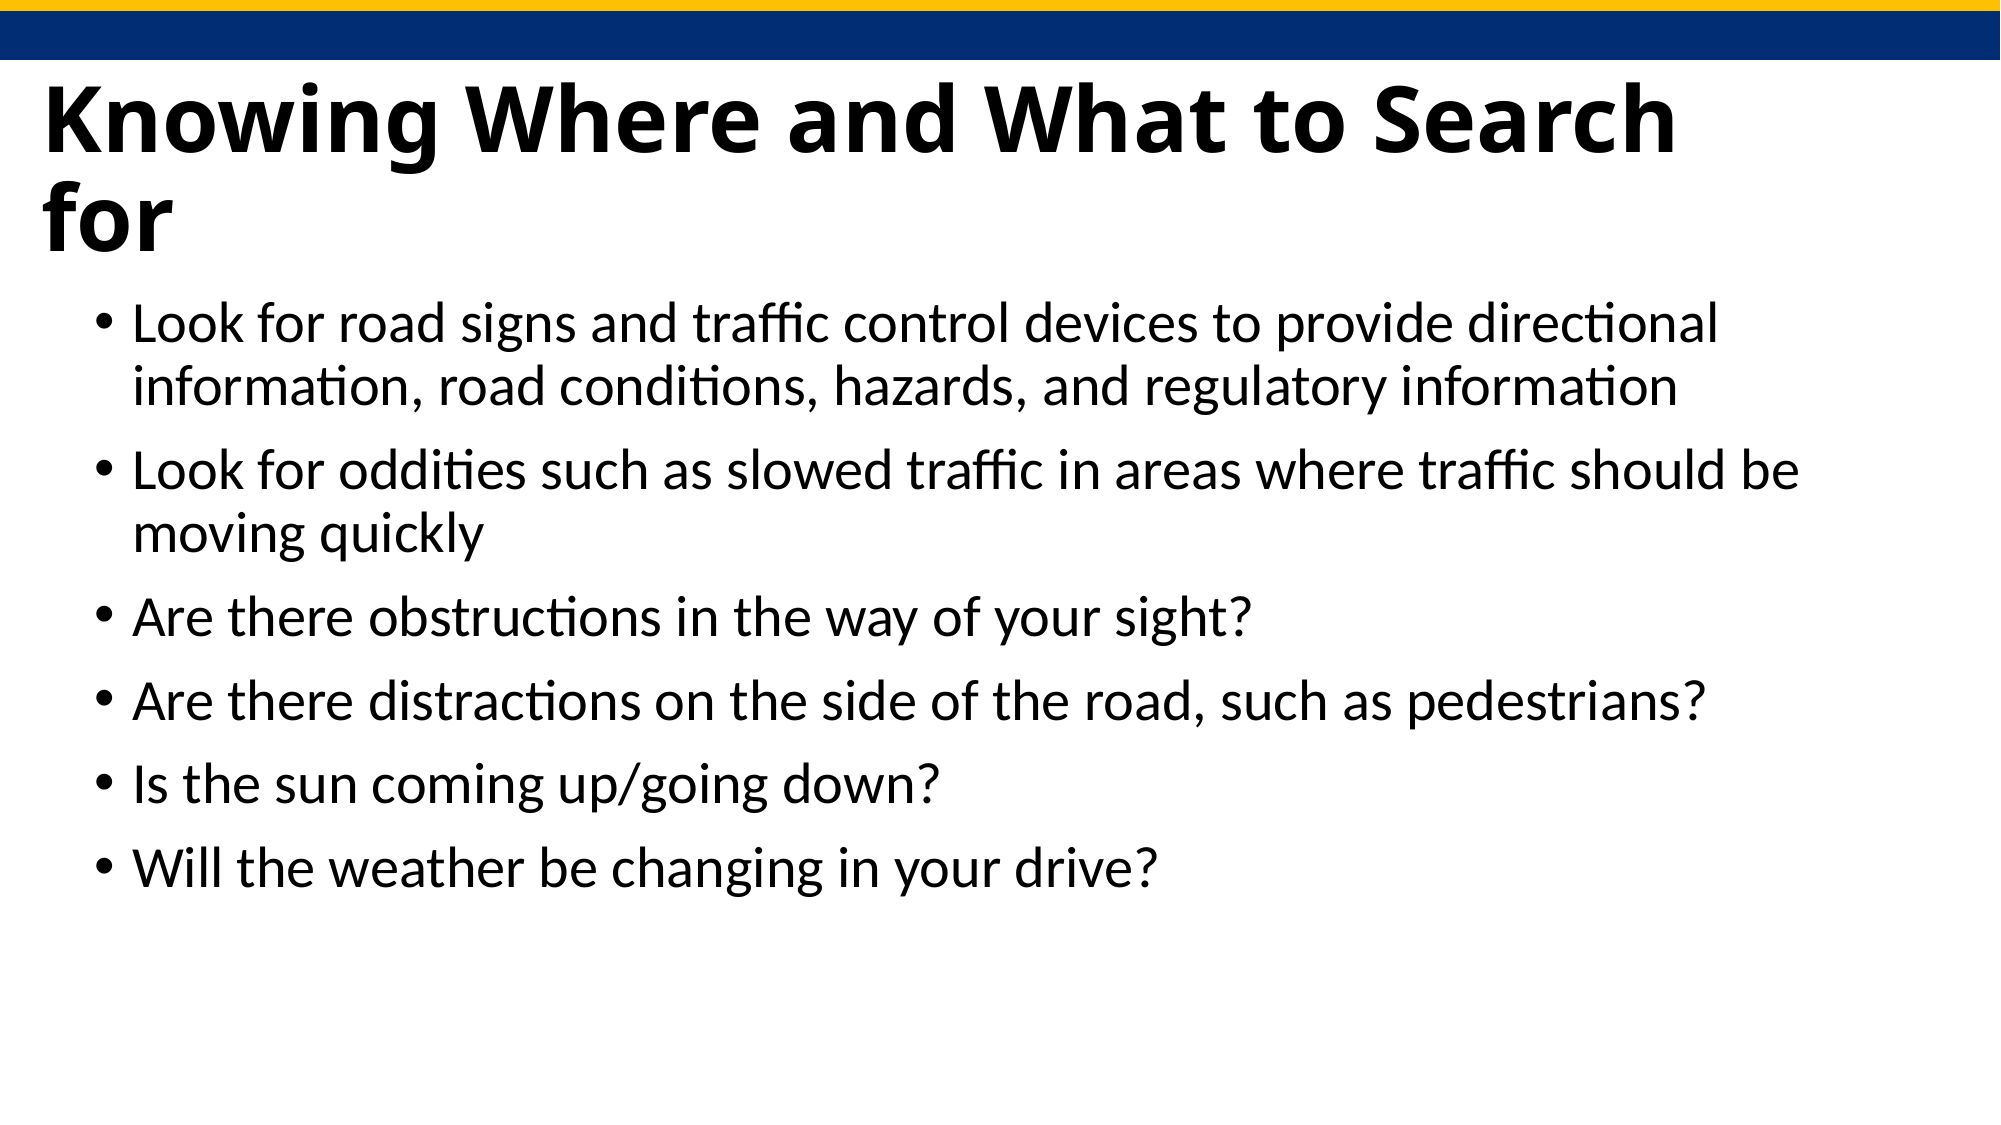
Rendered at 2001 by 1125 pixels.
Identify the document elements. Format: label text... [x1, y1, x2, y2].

title Knowing Where and What to Search for [26, 63, 1752, 281]
picture [0, 0, 2000, 60]
list Look for road signs and traffic control devices to provide directional information, road conditions, hazards, and regulatory information Look for oddities such as slowed traffic in areas where traffic should be moving quickly Are there obstructions in the way of your sight? Are there distractions on the side of the road, such as pedestrians? Is the sun coming up/going down? Will the weather be changing in your drive? [79, 284, 1892, 1014]
